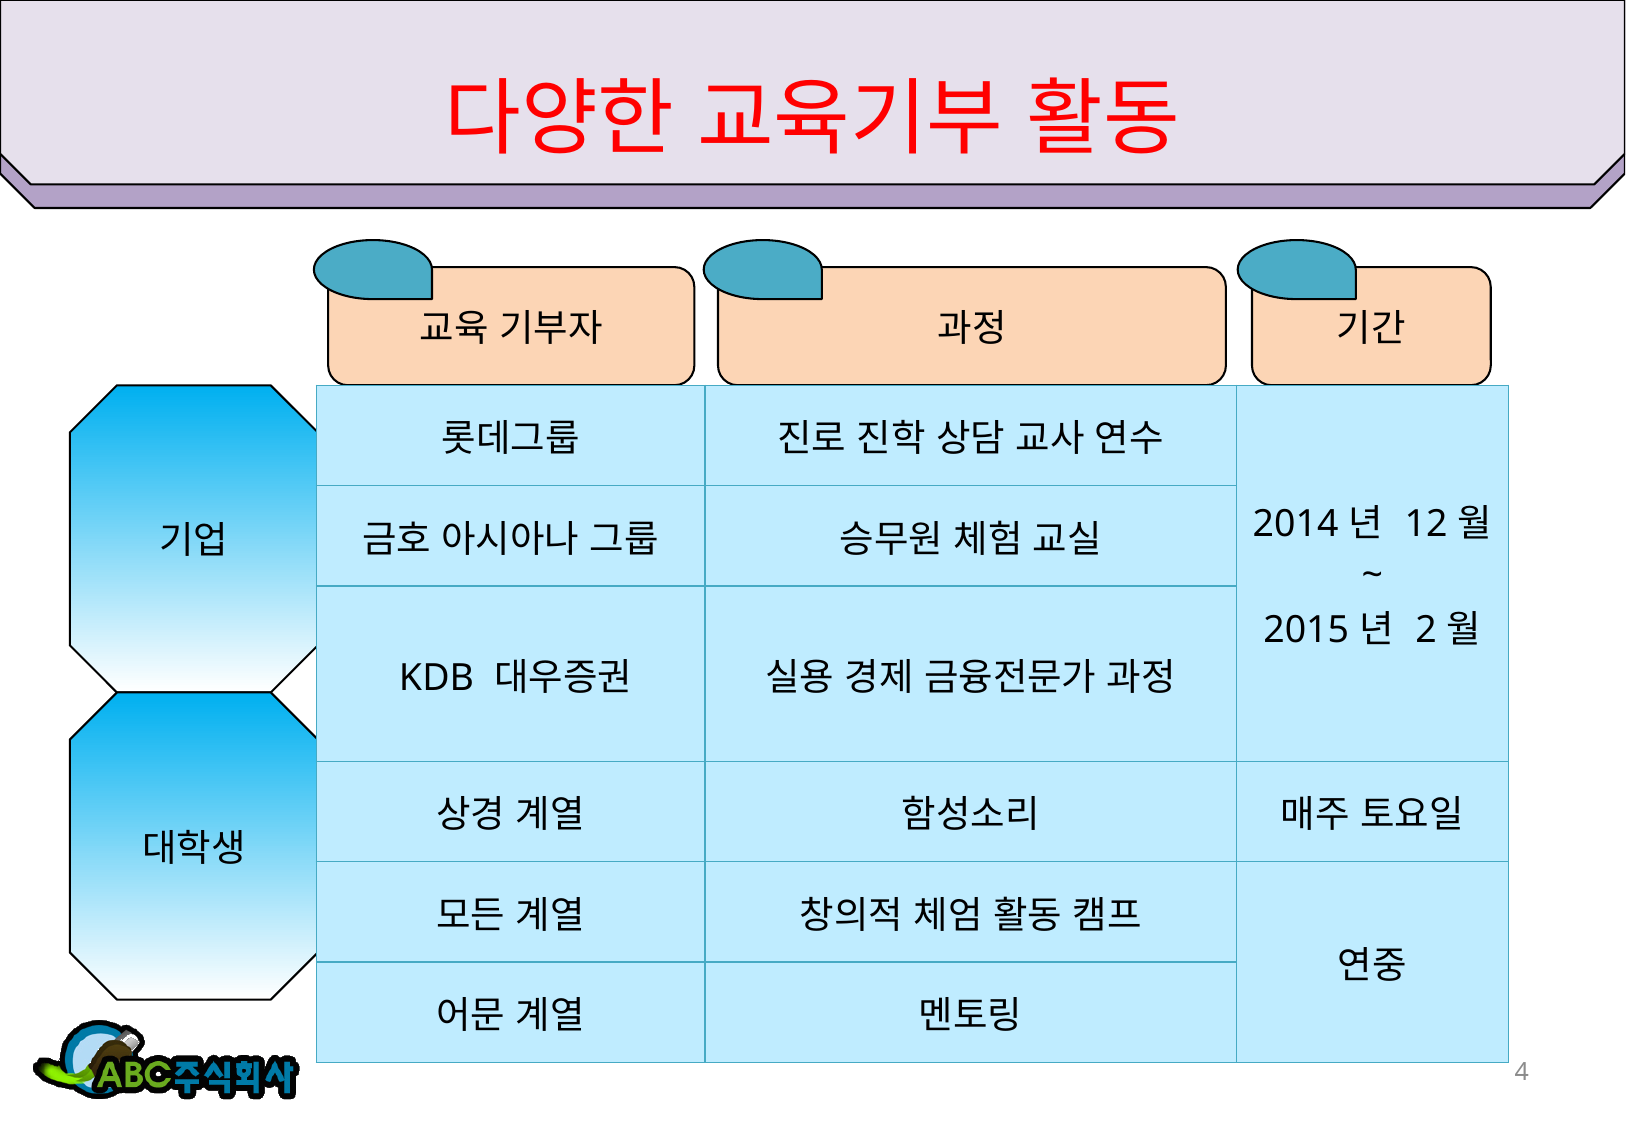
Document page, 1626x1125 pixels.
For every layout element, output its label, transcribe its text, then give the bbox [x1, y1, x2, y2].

table_cell 연중 [1237, 862, 1508, 1062]
table_cell 금호 아시아나 그룹 [317, 486, 704, 585]
table_cell 창의적 체엄 활동 캠프 [706, 862, 1236, 961]
table_cell 함성소리 [706, 762, 1236, 861]
picture [21, 1011, 307, 1105]
table_cell KDB 대우증권 [317, 587, 704, 761]
text_box 교육 기부자 [326, 265, 697, 385]
text_box 대학생 [67, 690, 316, 1002]
text_box 기간 [1249, 265, 1493, 385]
table_cell 어문 계열 [317, 963, 704, 1062]
title 다양한 교육기부 활동 [81, 20, 1544, 209]
text_box [311, 237, 435, 302]
slide_number 4 [1164, 1042, 1544, 1103]
text_box 과정 [715, 265, 1229, 385]
text_box [701, 237, 824, 302]
text_box [1235, 237, 1358, 302]
text_box 기업 [67, 383, 316, 692]
table_cell 상경 계열 [317, 762, 704, 861]
table_cell 승무원 체험 교실 [706, 486, 1236, 585]
table_header 진로 진학 상담 교사 연수 [706, 386, 1236, 485]
table_cell 실용 경제 금융전문가 과정 [706, 587, 1236, 761]
table_cell 매주 토요일 [1237, 762, 1508, 861]
table_header 롯데그룹 [317, 386, 704, 485]
table_cell 멘토링 [706, 963, 1236, 1062]
table_cell 모든 계열 [317, 862, 704, 961]
table_header 2014년 12월 ~ 2015년 2월 [1237, 386, 1508, 761]
